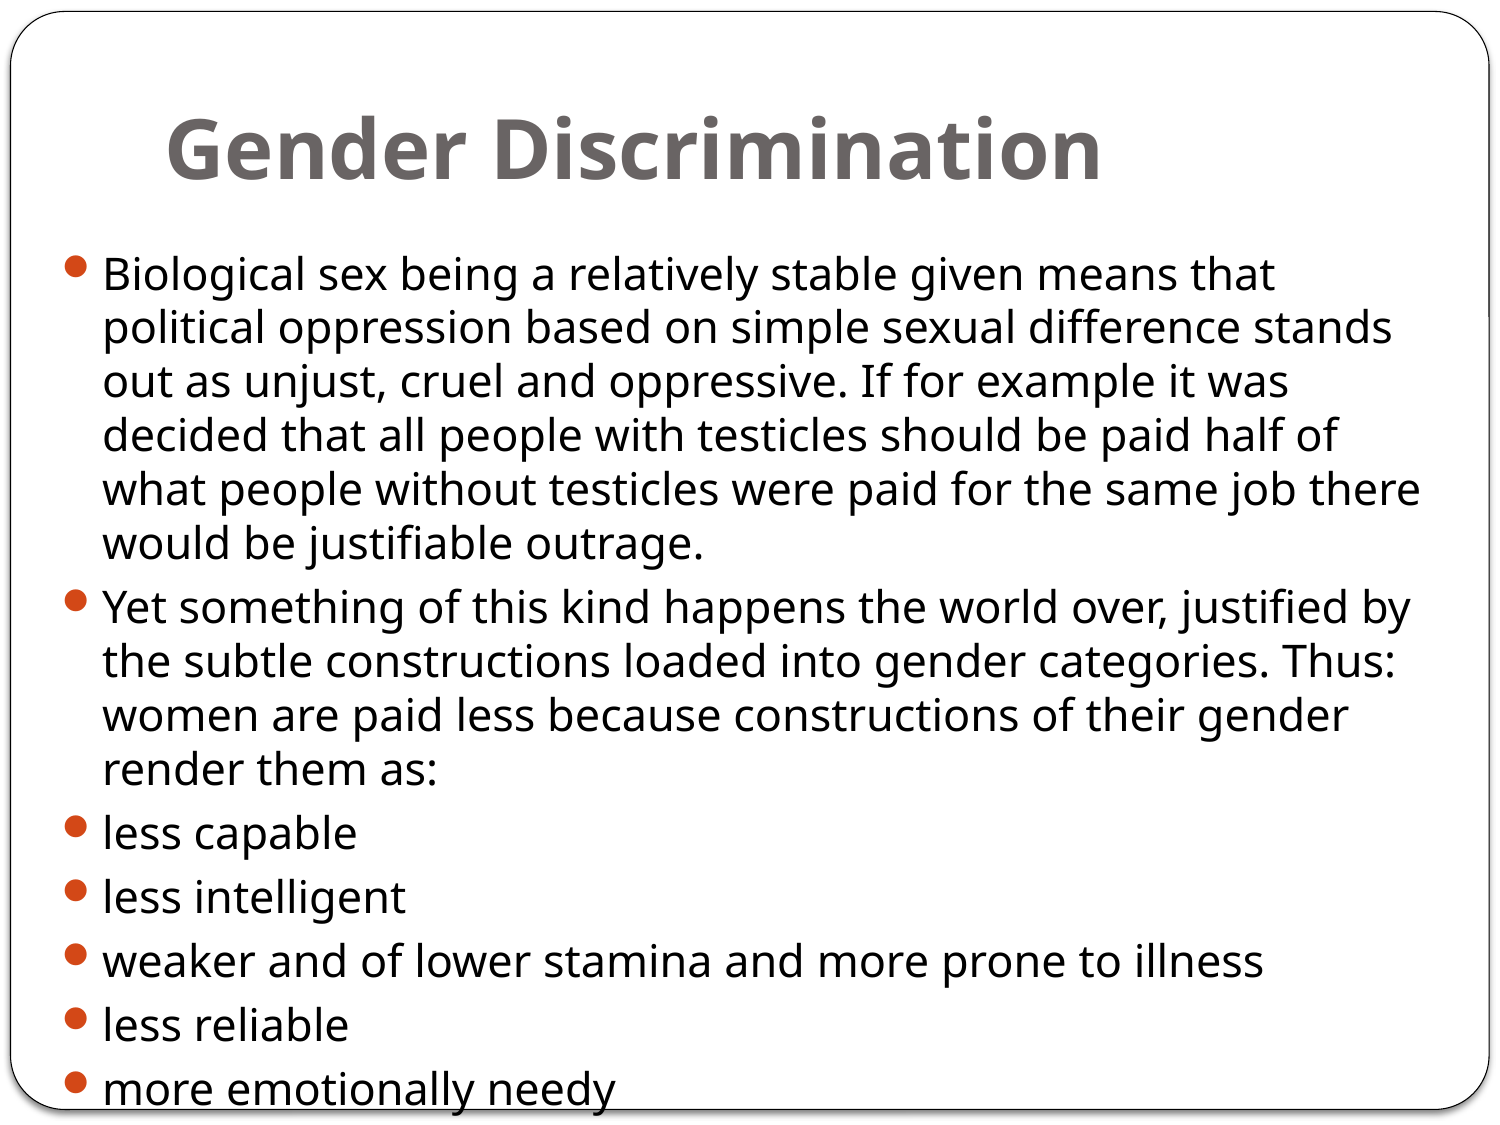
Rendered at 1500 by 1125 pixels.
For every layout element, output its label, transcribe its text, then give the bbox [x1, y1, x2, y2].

list Biological sex being a relatively stable given means that political oppression based on simple sexual difference stands out as unjust, cruel and oppressive. If for example it was decided that all people with testicles should be paid half of what people without testicles were paid for the same job there would be justifiable outrage. Yet something of this kind happens the world over, justified by the subtle constructions loaded into gender categories. Thus: women are paid less because constructions of their gender render them as: less capable less intelligent weaker and of lower stamina and more prone to illness less reliable more emotionally needy [46, 237, 1454, 1125]
title Gender Discrimination [150, 45, 1425, 211]
